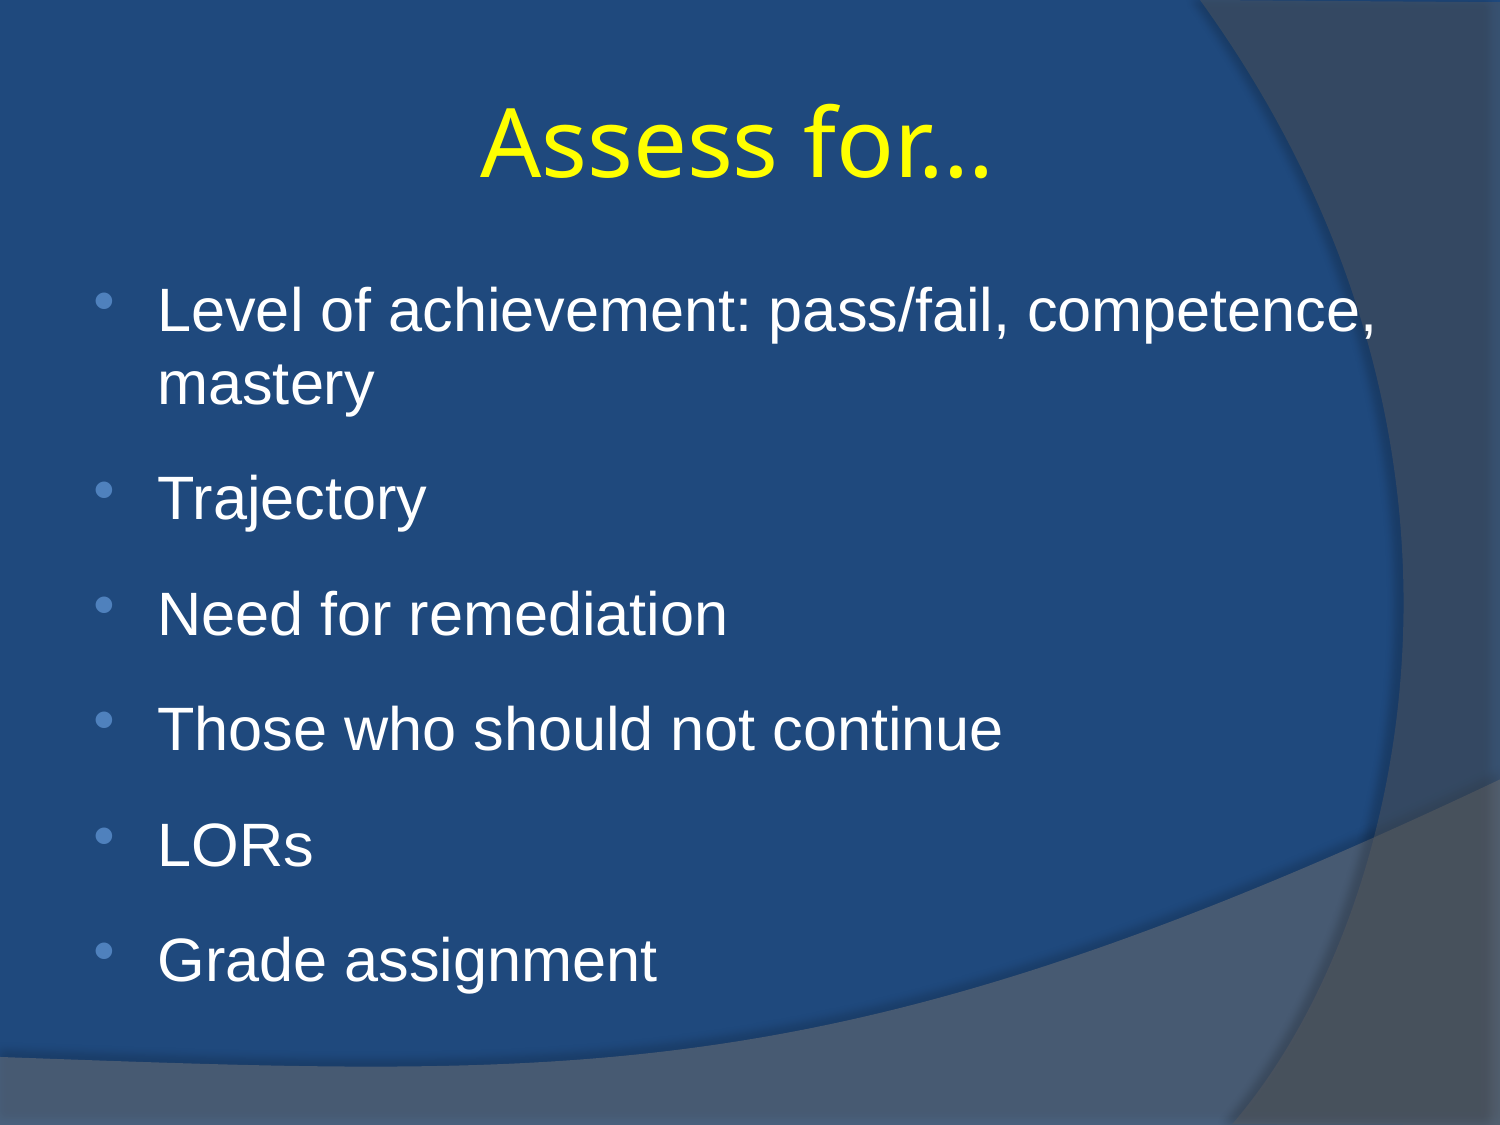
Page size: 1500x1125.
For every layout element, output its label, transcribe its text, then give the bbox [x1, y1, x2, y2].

list Level of achievement: pass/fail, competence, mastery Trajectory Need for remediation Those who should not continue LORs Grade assignment [74, 262, 1463, 1006]
title Assess for… [174, 44, 1301, 233]
